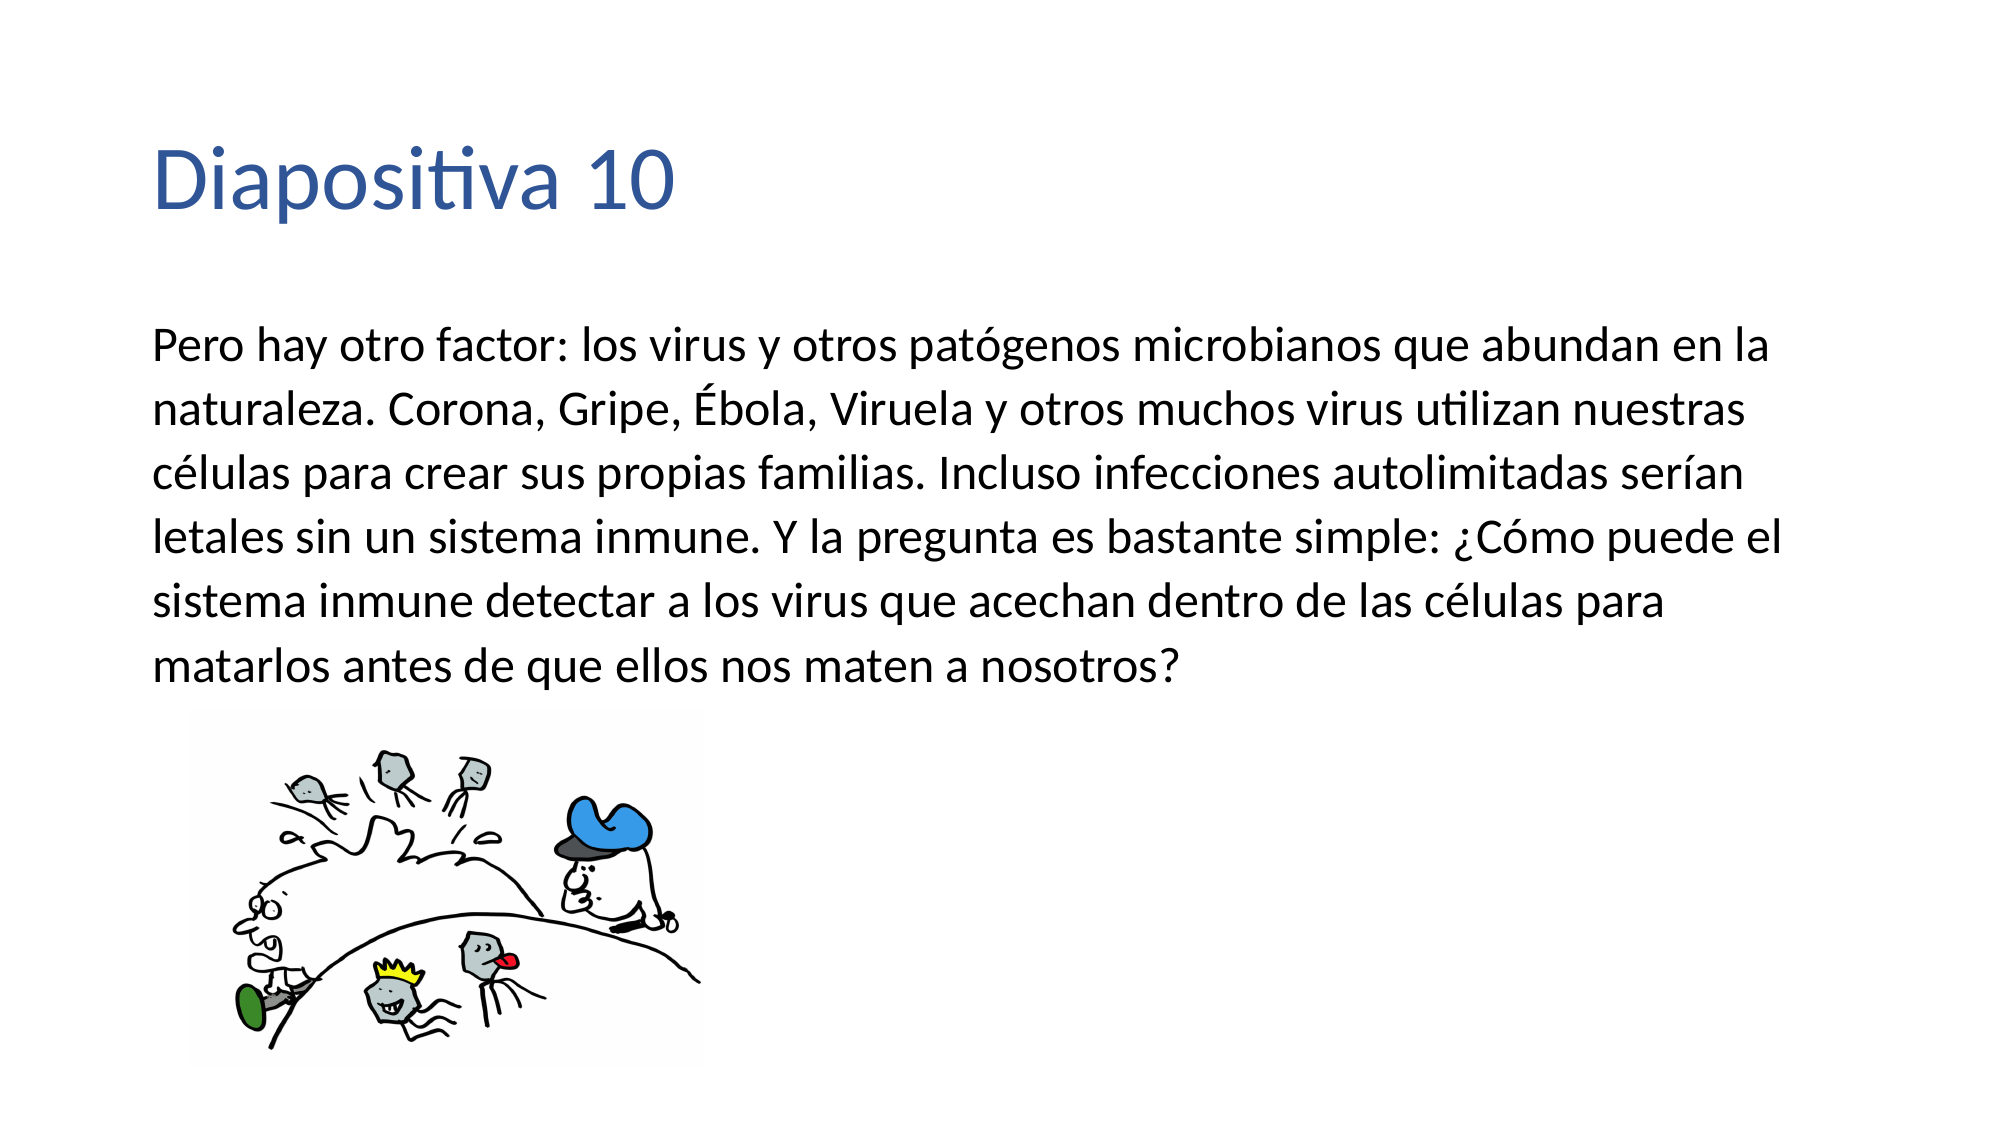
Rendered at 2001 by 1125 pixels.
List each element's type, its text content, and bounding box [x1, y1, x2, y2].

list Pero hay otro factor: los virus y otros patógenos microbianos que abundan en la naturaleza. Corona, Gripe, Ébola, Viruela y otros muchos virus utilizan nuestras células para crear sus propias familias. Incluso infecciones autolimitadas serían letales sin un sistema inmune. Y la pregunta es bastante simple: ¿Cómo puede el sistema inmune detectar a los virus que acechan dentro de las células para matarlos antes de que ellos nos maten a nosotros? [137, 299, 1863, 1014]
picture [190, 707, 704, 1066]
title Diapositiva 10 [137, 59, 1863, 278]
